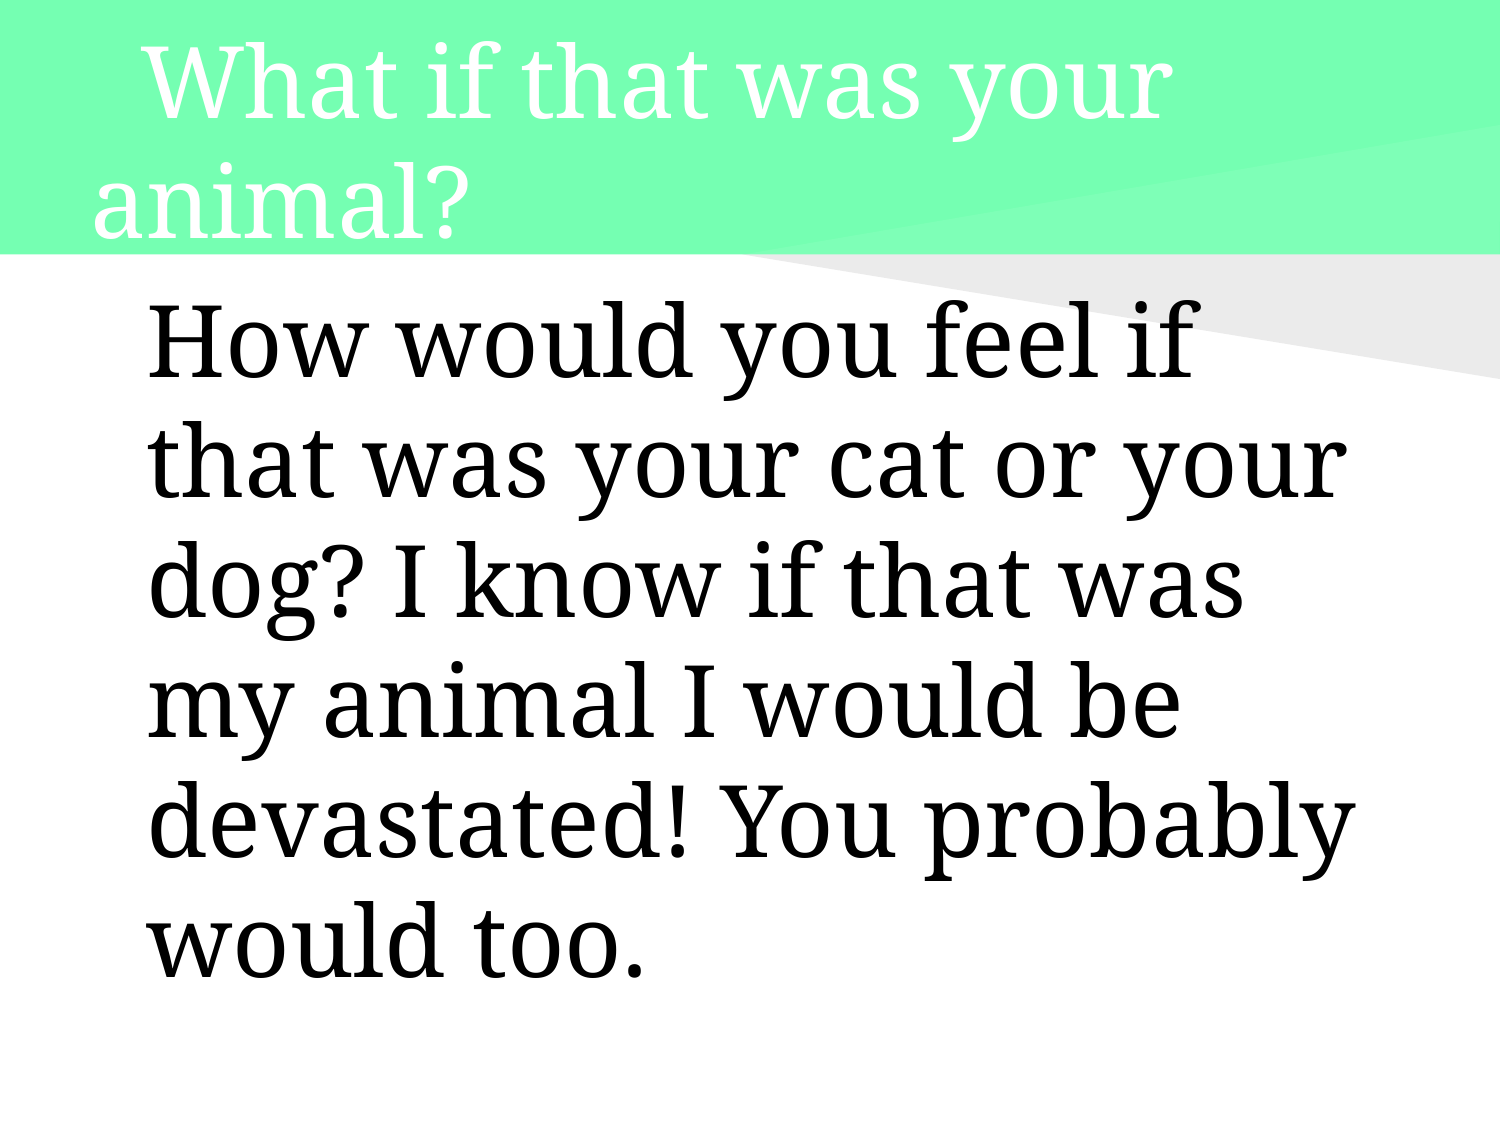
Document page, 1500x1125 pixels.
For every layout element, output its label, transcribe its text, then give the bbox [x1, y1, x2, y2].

title What if that was your animal? [75, 45, 1425, 233]
list How would you feel if that was your cat or your dog? I know if that was my animal I would be devastated! You probably would too. [75, 262, 1425, 1078]
